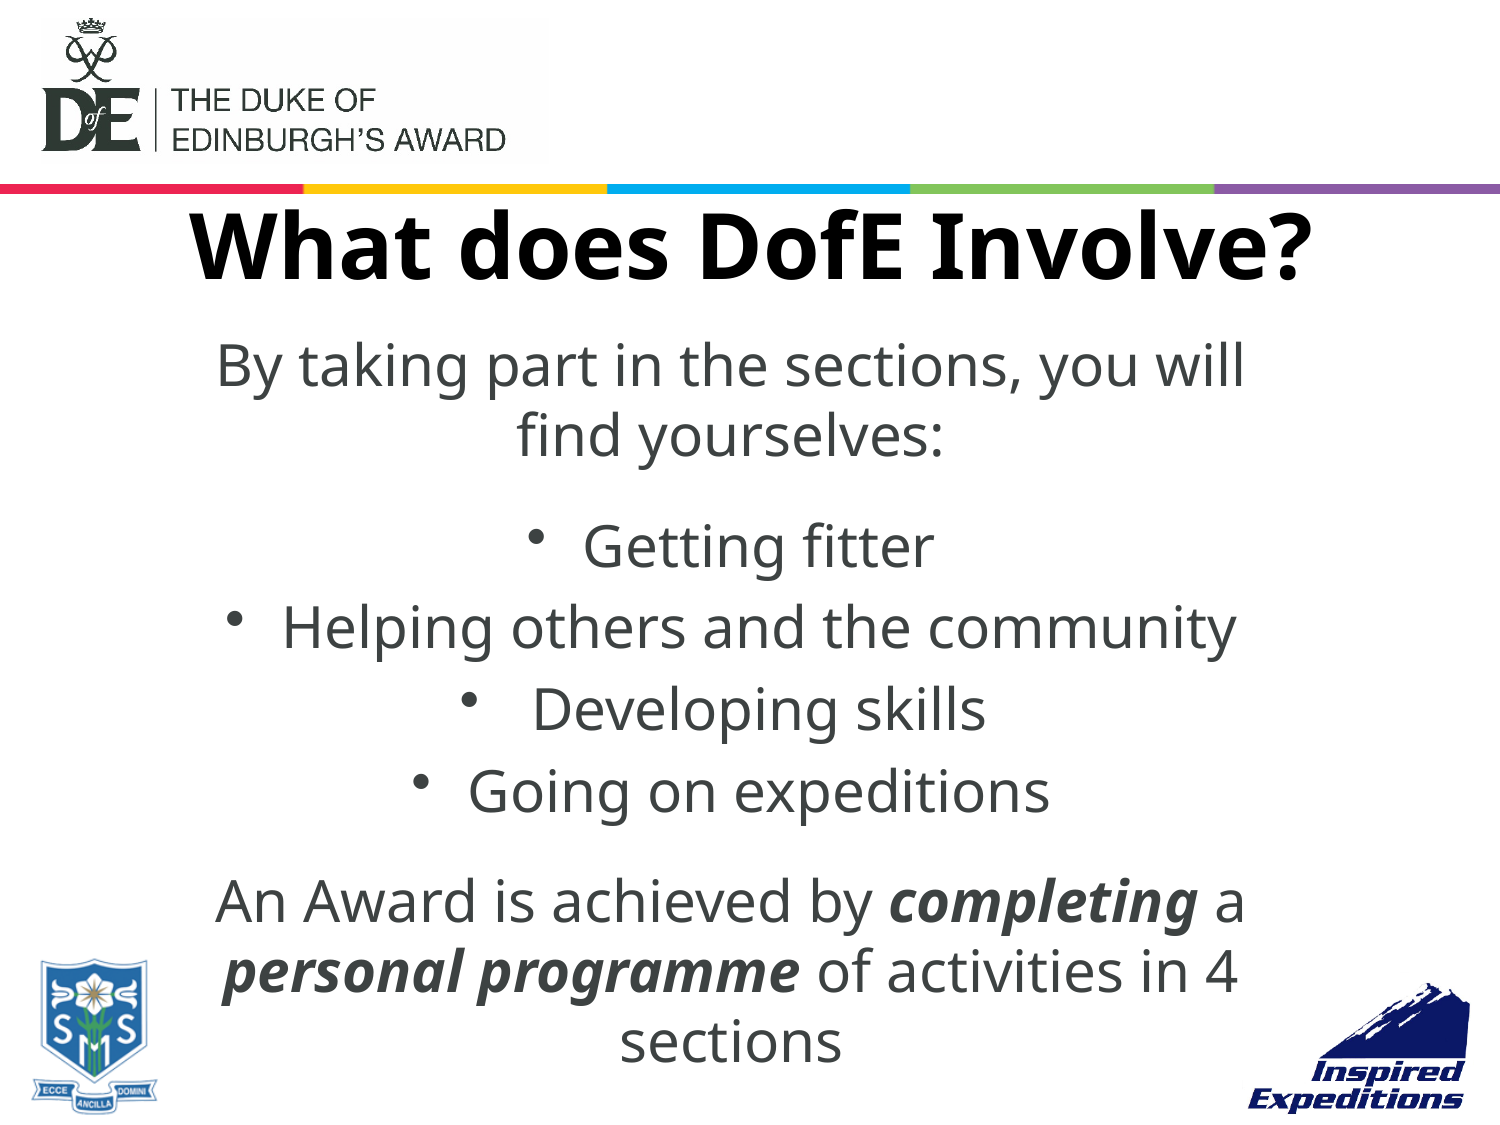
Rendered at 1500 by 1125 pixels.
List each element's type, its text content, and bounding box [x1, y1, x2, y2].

picture [28, 953, 160, 1118]
picture [1427, 184, 1500, 194]
text_box By taking part in the sections, you will find yourselves: Getting fitter Helping others and the community Developing skills Going on expeditions An Award is achieved by completing a personal programme of activities in 4 sections [193, 320, 1270, 1083]
picture [41, 18, 549, 164]
text_box What does DofE Involve? [76, 148, 1427, 337]
picture [1242, 972, 1476, 1122]
picture [0, 184, 76, 194]
